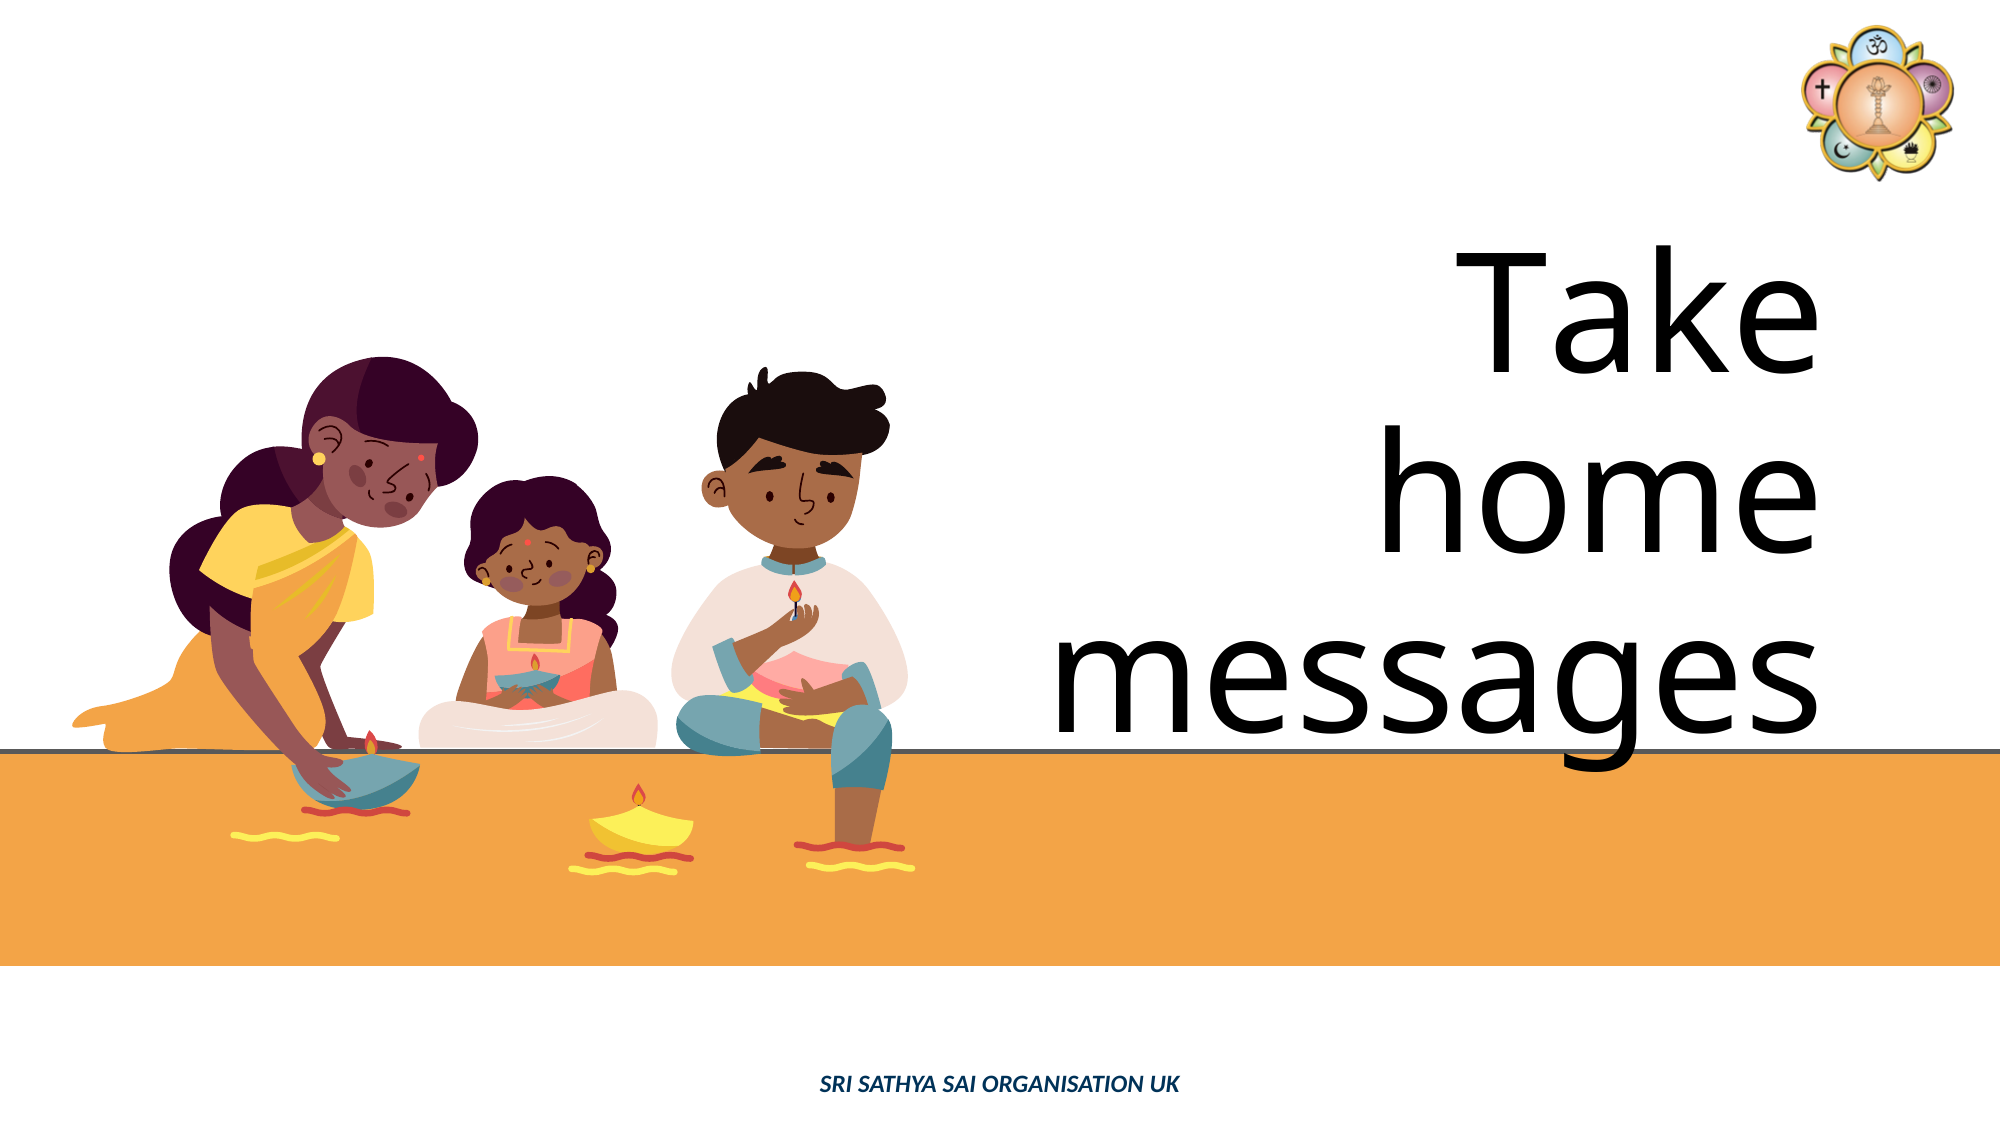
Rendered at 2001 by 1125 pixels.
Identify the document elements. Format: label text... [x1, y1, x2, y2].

title Take home messages [969, 220, 1846, 356]
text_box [0, 356, 2000, 966]
picture [1796, 20, 1961, 185]
